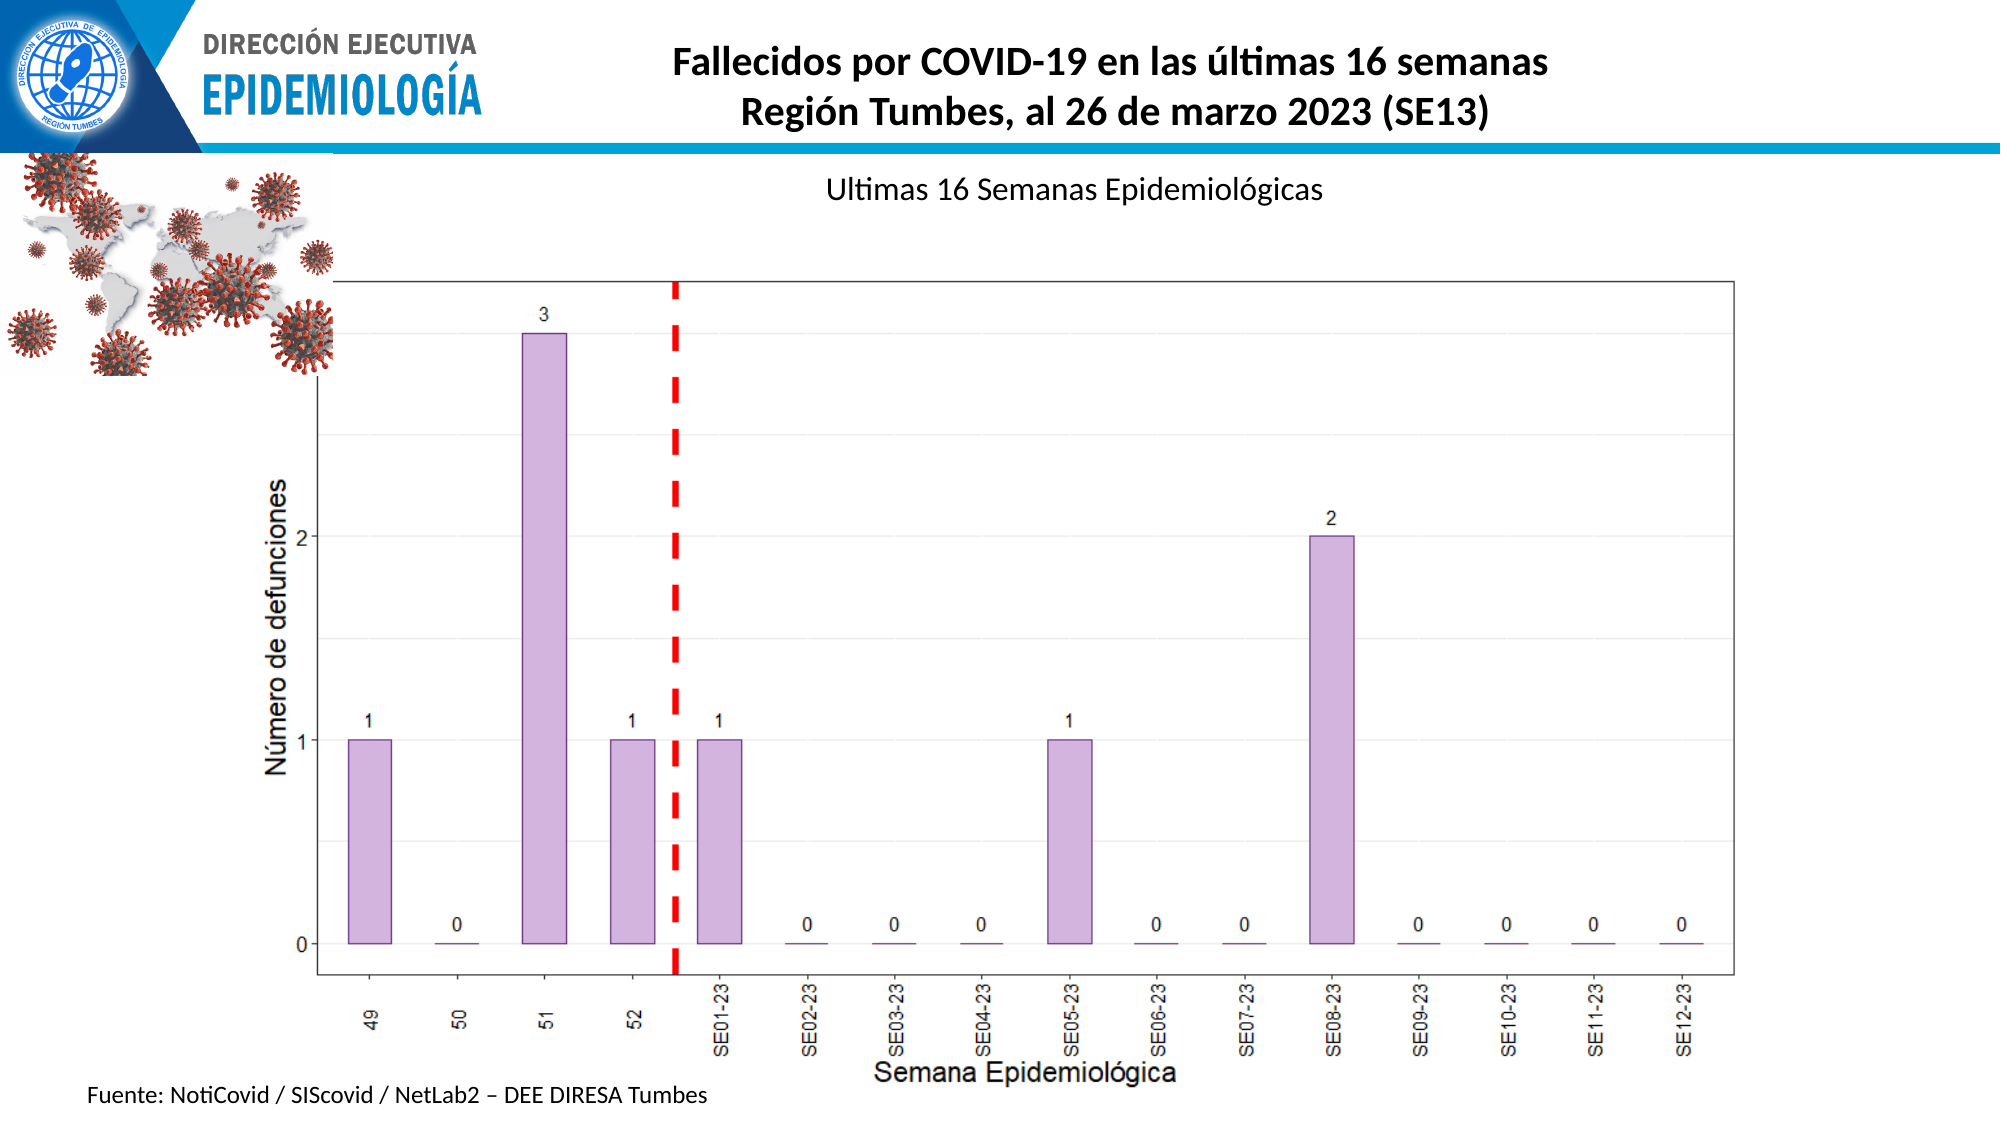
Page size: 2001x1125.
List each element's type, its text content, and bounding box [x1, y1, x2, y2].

text_box Ultimas 16 Semanas Epidemiológicas [790, 159, 1360, 215]
text_box [333, 142, 2000, 155]
text_box Fuente: NotiCovid / SIScovid / NetLab2 – DEE DIRESA Tumbes [72, 1071, 1228, 1116]
picture [0, 0, 1744, 1099]
text_box Fallecidos por COVID-19 en las últimas 16 semanas Región Tumbes, al 26 de marzo 2023 (SE13) [512, 26, 1710, 142]
